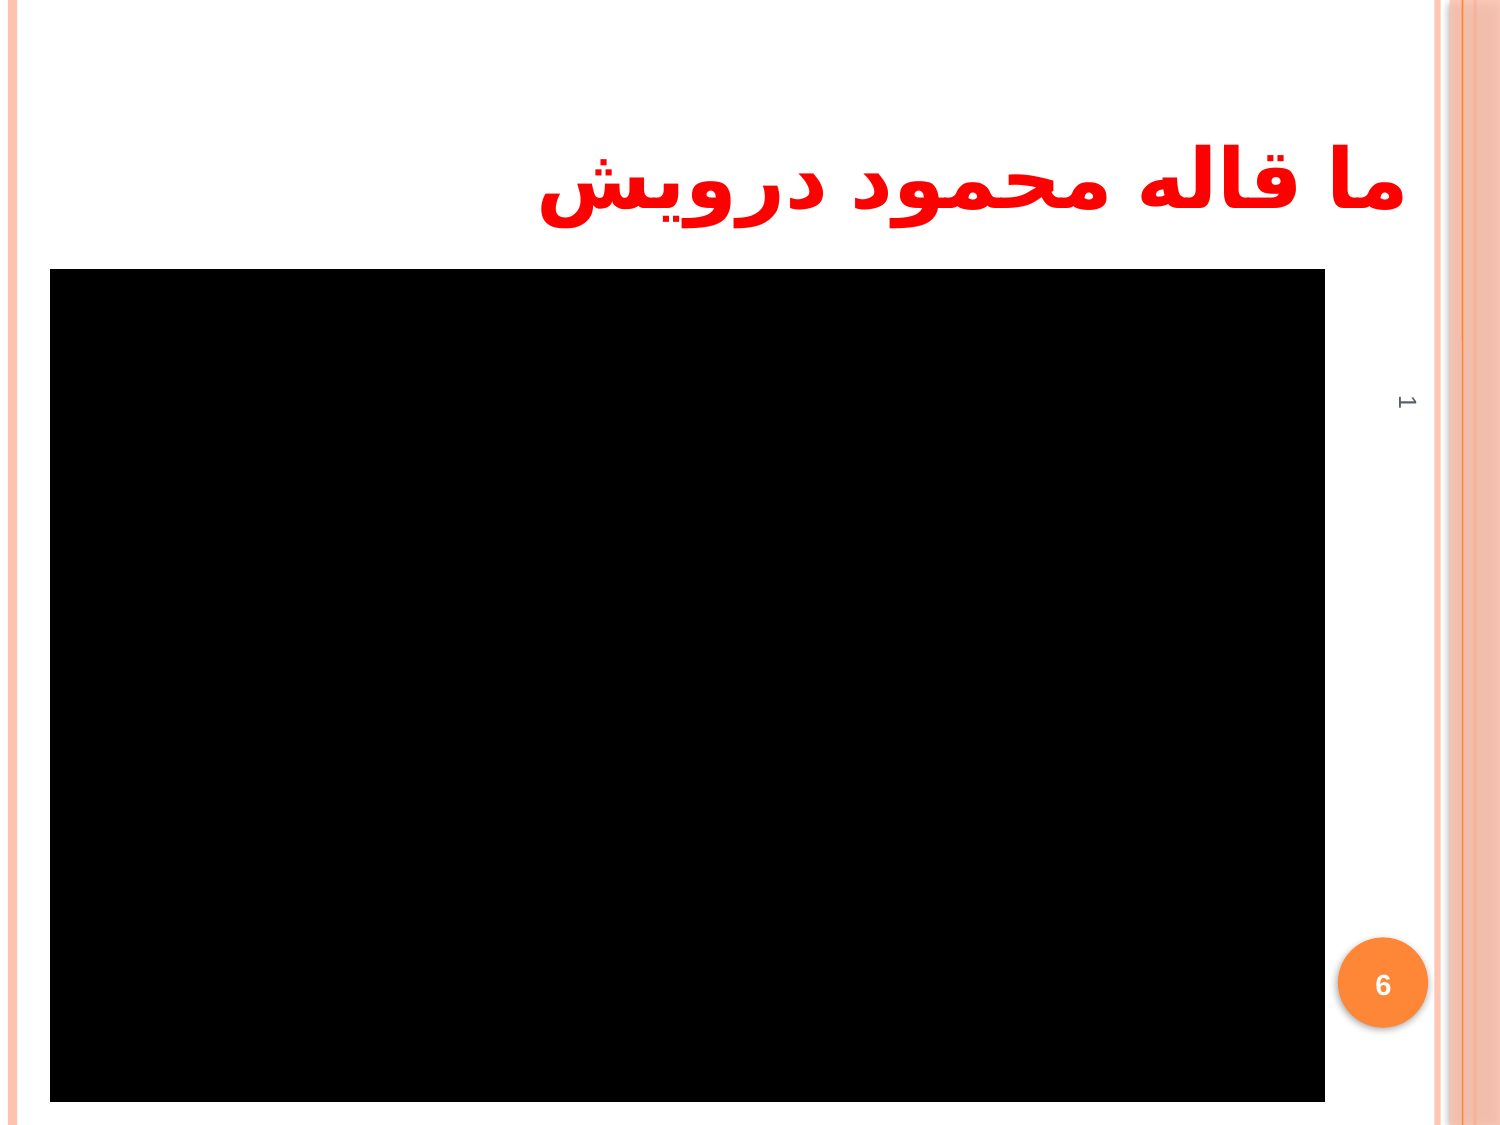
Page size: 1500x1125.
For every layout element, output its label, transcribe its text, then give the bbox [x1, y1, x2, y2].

slide_number 6 [1333, 940, 1434, 1026]
title ما قاله محمود درويش [75, 45, 1425, 233]
footer 1 [1379, 380, 1440, 906]
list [49, 267, 1326, 1104]
